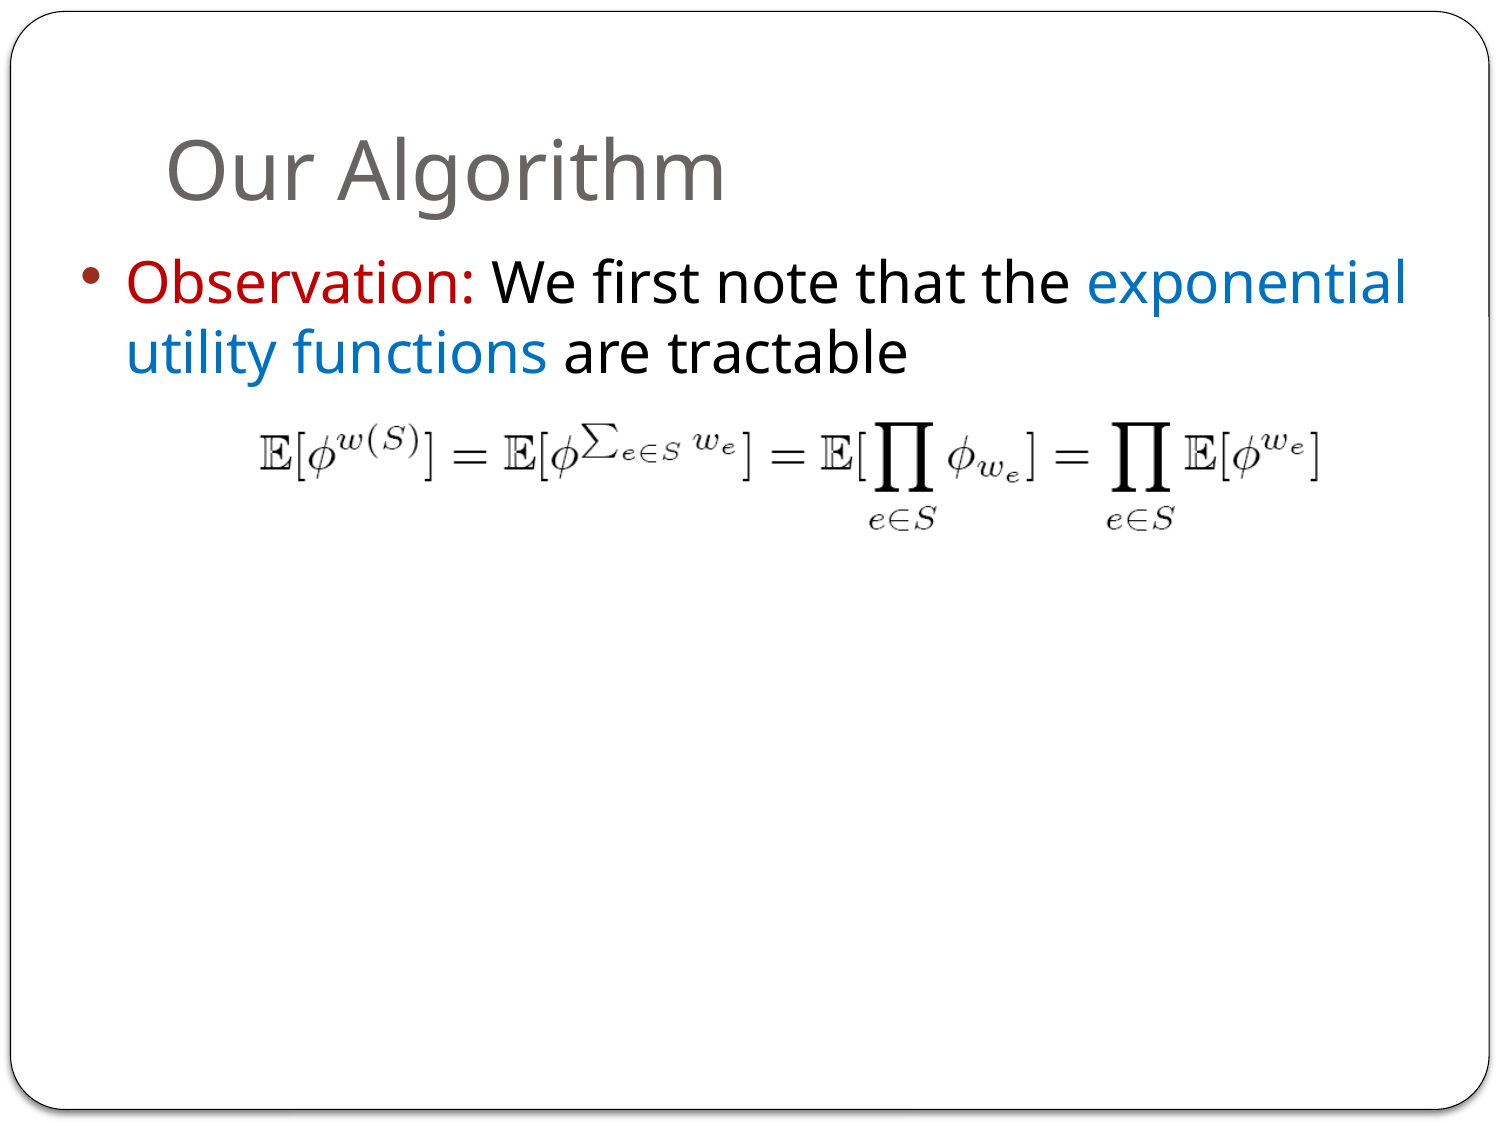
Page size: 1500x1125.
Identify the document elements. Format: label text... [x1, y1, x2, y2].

picture [241, 405, 1339, 540]
title Our Algorithm [150, 45, 1425, 233]
list Observation: We first note that the exponential utility functions are tractable [35, 237, 1500, 1125]
